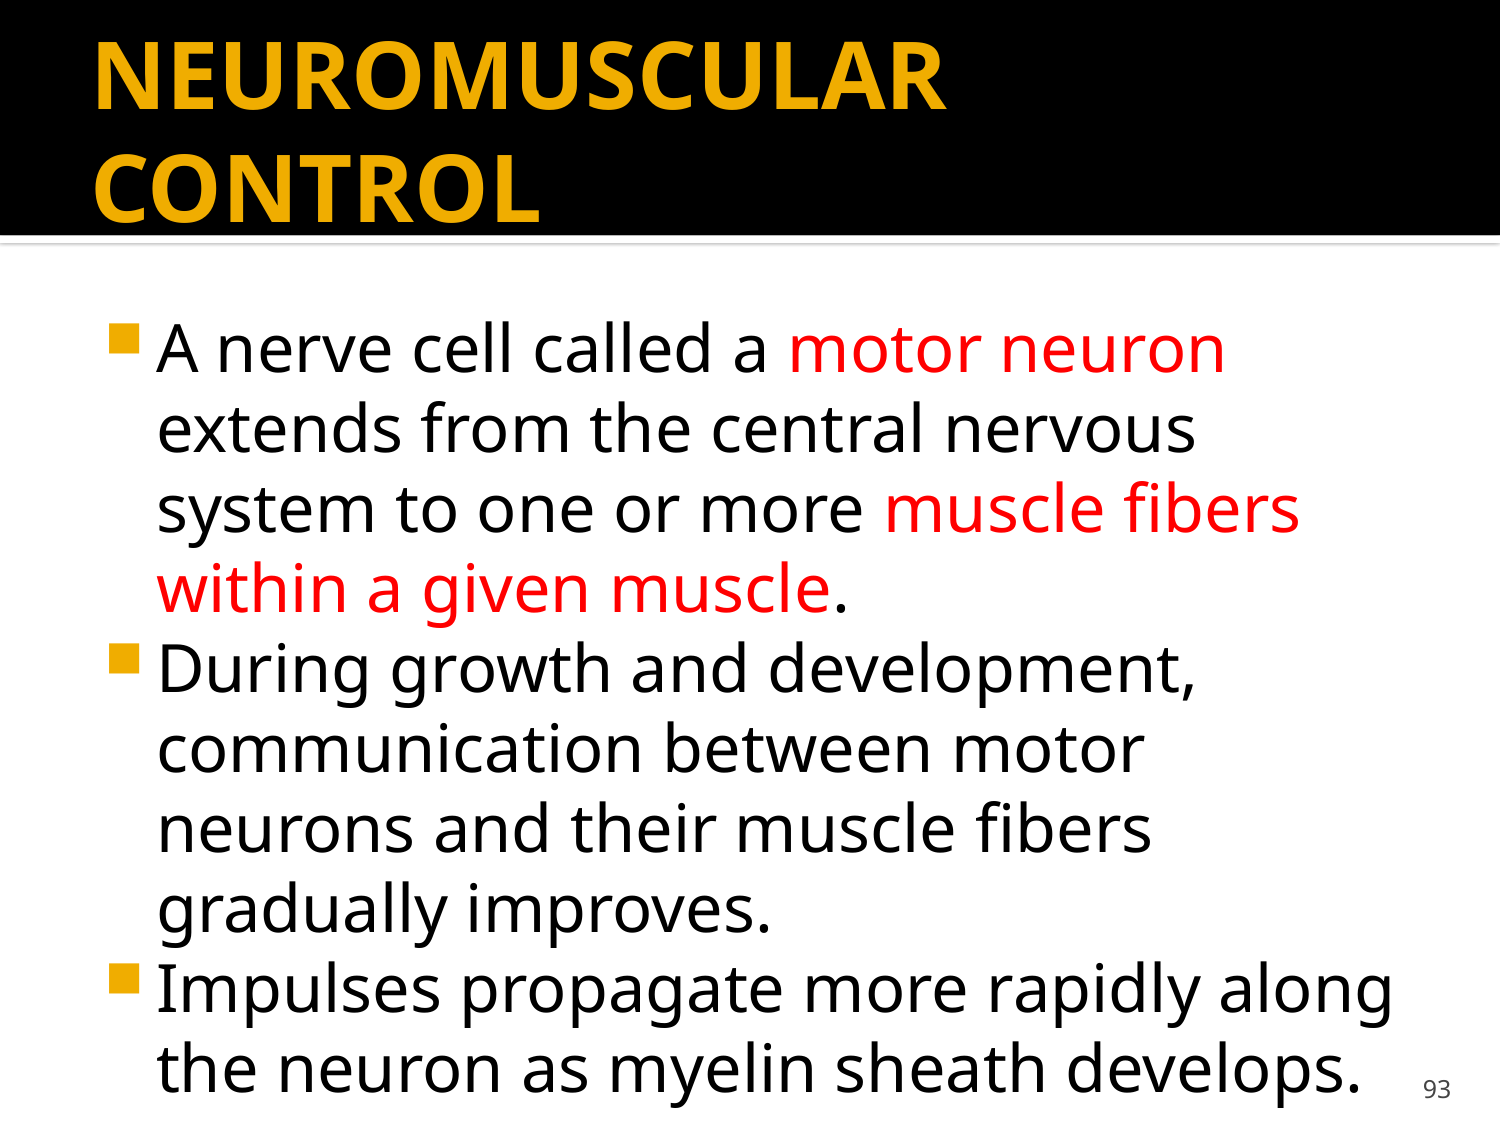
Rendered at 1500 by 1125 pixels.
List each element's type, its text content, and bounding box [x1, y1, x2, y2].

list A nerve cell called a motor neuron extends from the central nervous system to one or more muscle ﬁbers within a given muscle. During growth and development, communication between motor neurons and their muscle ﬁbers gradually improves. Impulses propagate more rapidly along the neuron as myelin sheath develops. [75, 291, 1425, 1050]
slide_number 93 [1345, 1062, 1467, 1108]
title NEUROMUSCULAR CONTROL [75, 25, 1425, 231]
